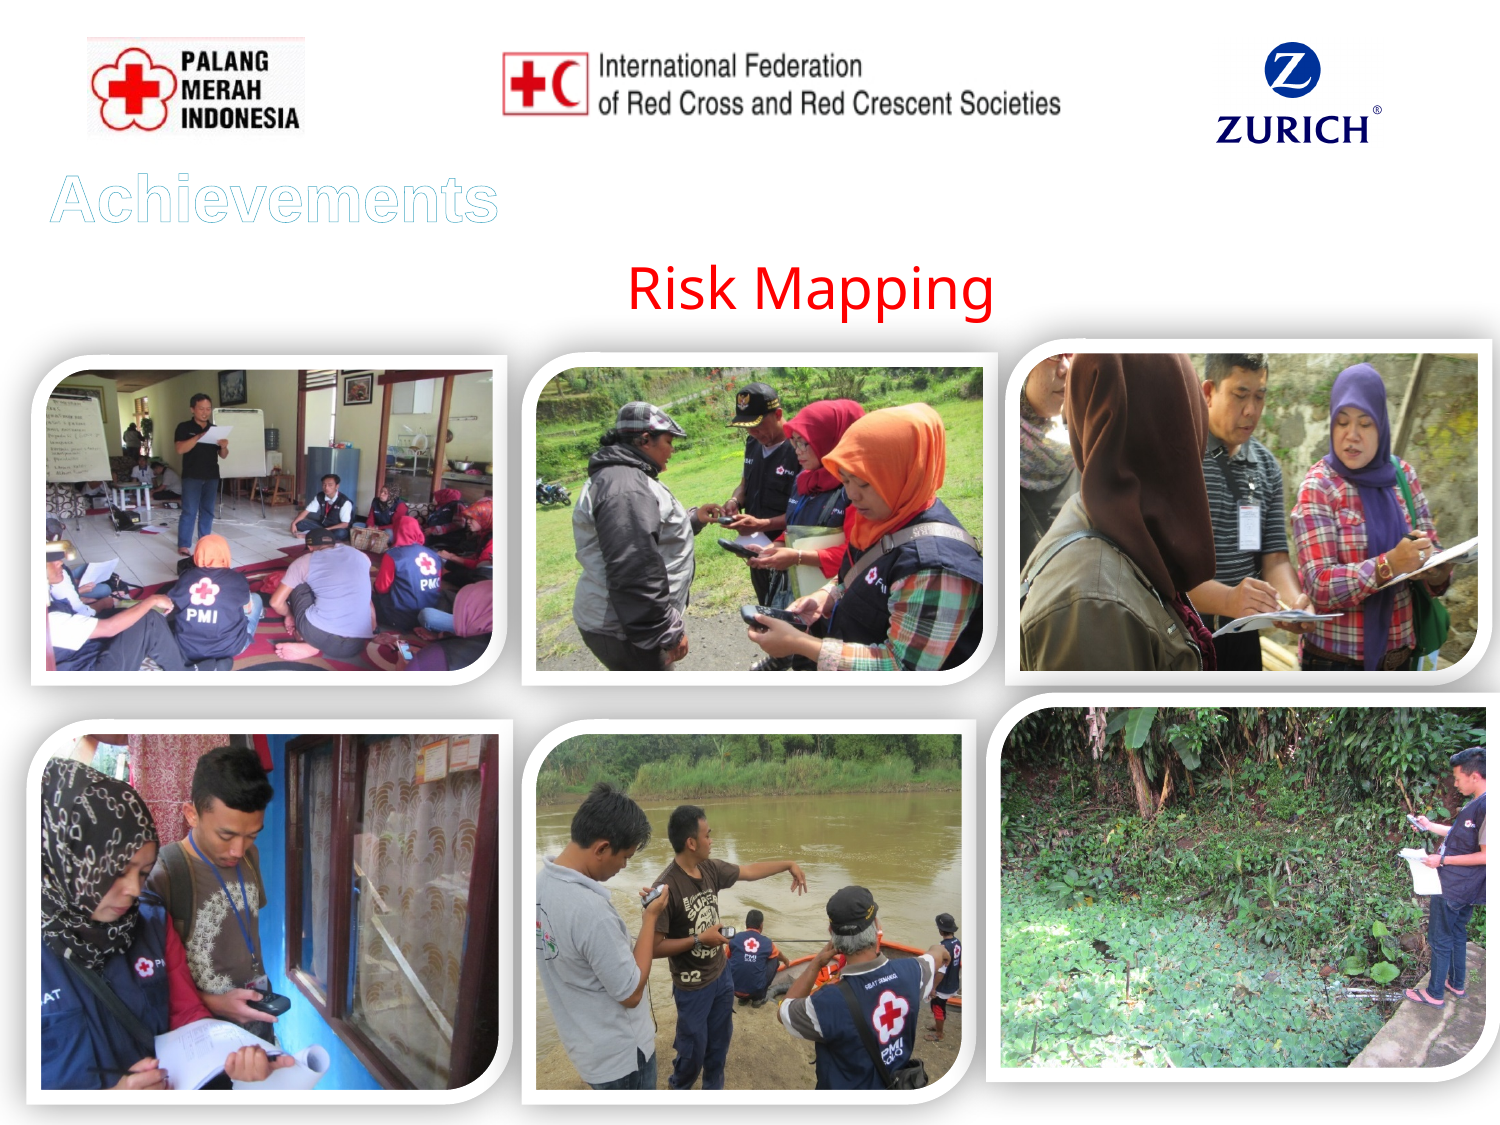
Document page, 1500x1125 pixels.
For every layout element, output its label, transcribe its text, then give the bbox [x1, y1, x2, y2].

text_box Achievements [23, 147, 525, 243]
text_box Risk Mapping [539, 243, 1011, 329]
picture [1012, 345, 1486, 679]
picture [38, 362, 501, 679]
picture [33, 726, 507, 1098]
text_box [87, 37, 1385, 151]
picture [528, 726, 970, 1098]
picture [528, 359, 991, 679]
picture [993, 699, 1494, 1076]
